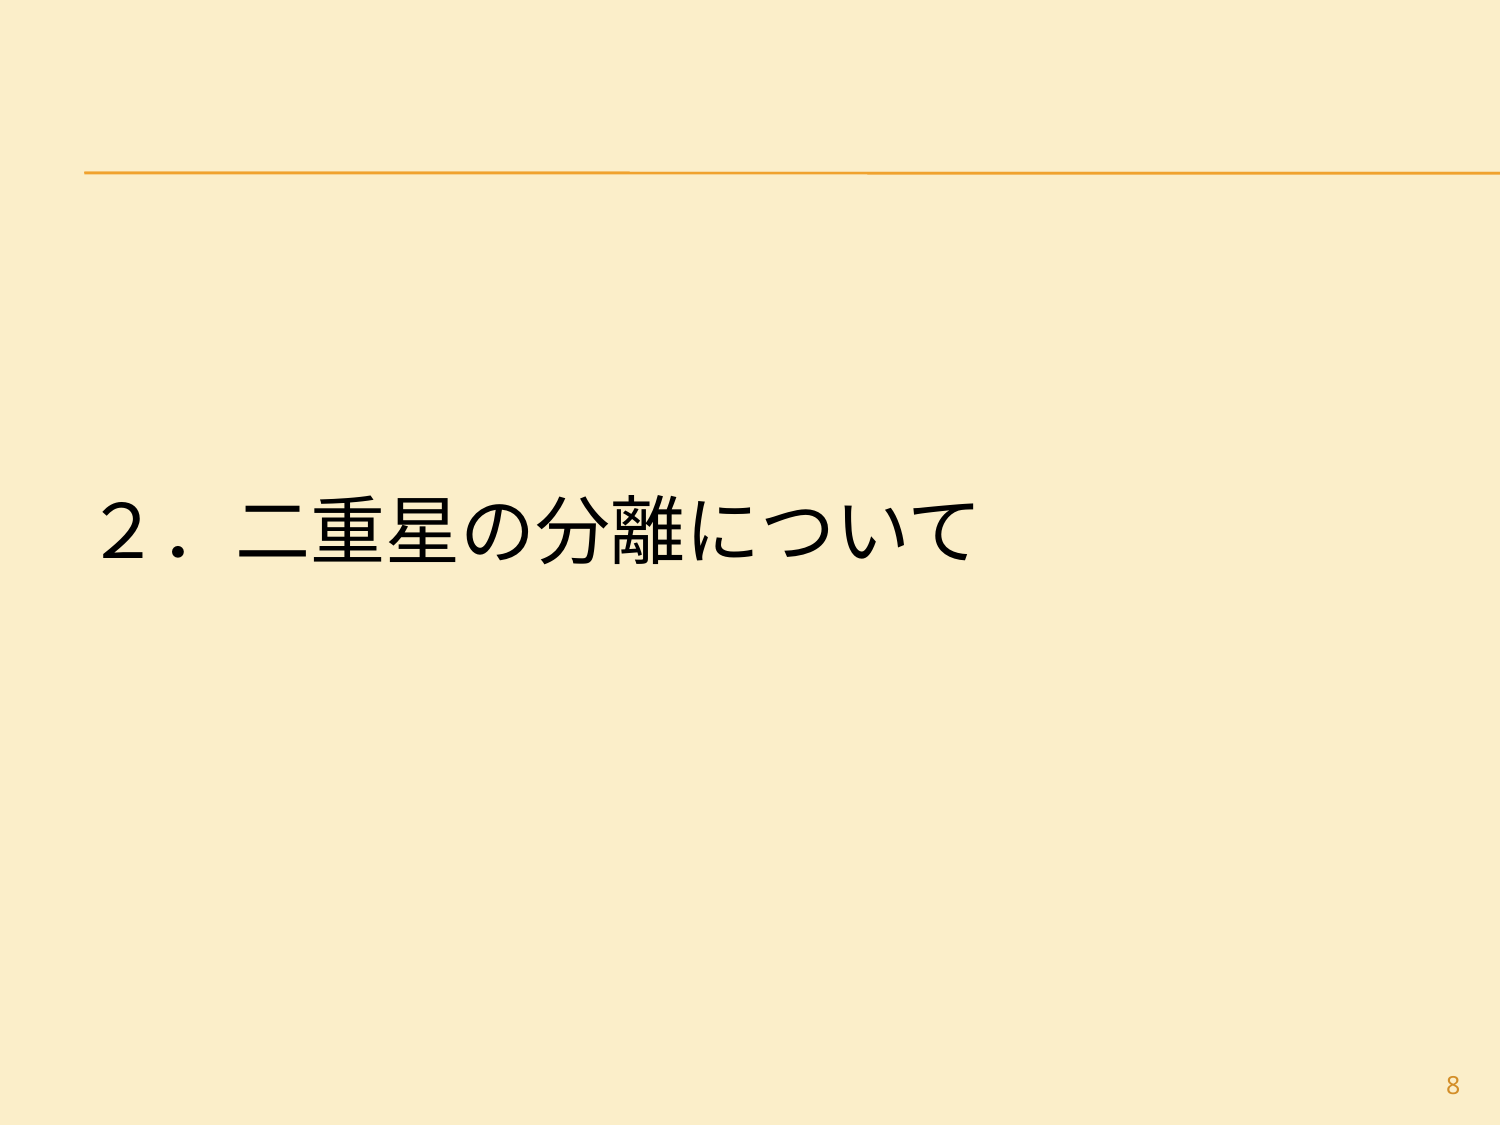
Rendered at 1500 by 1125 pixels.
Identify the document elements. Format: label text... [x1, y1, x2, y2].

title ２．二重星の分離について [70, 459, 1422, 598]
slide_number 8 [1350, 1062, 1475, 1103]
